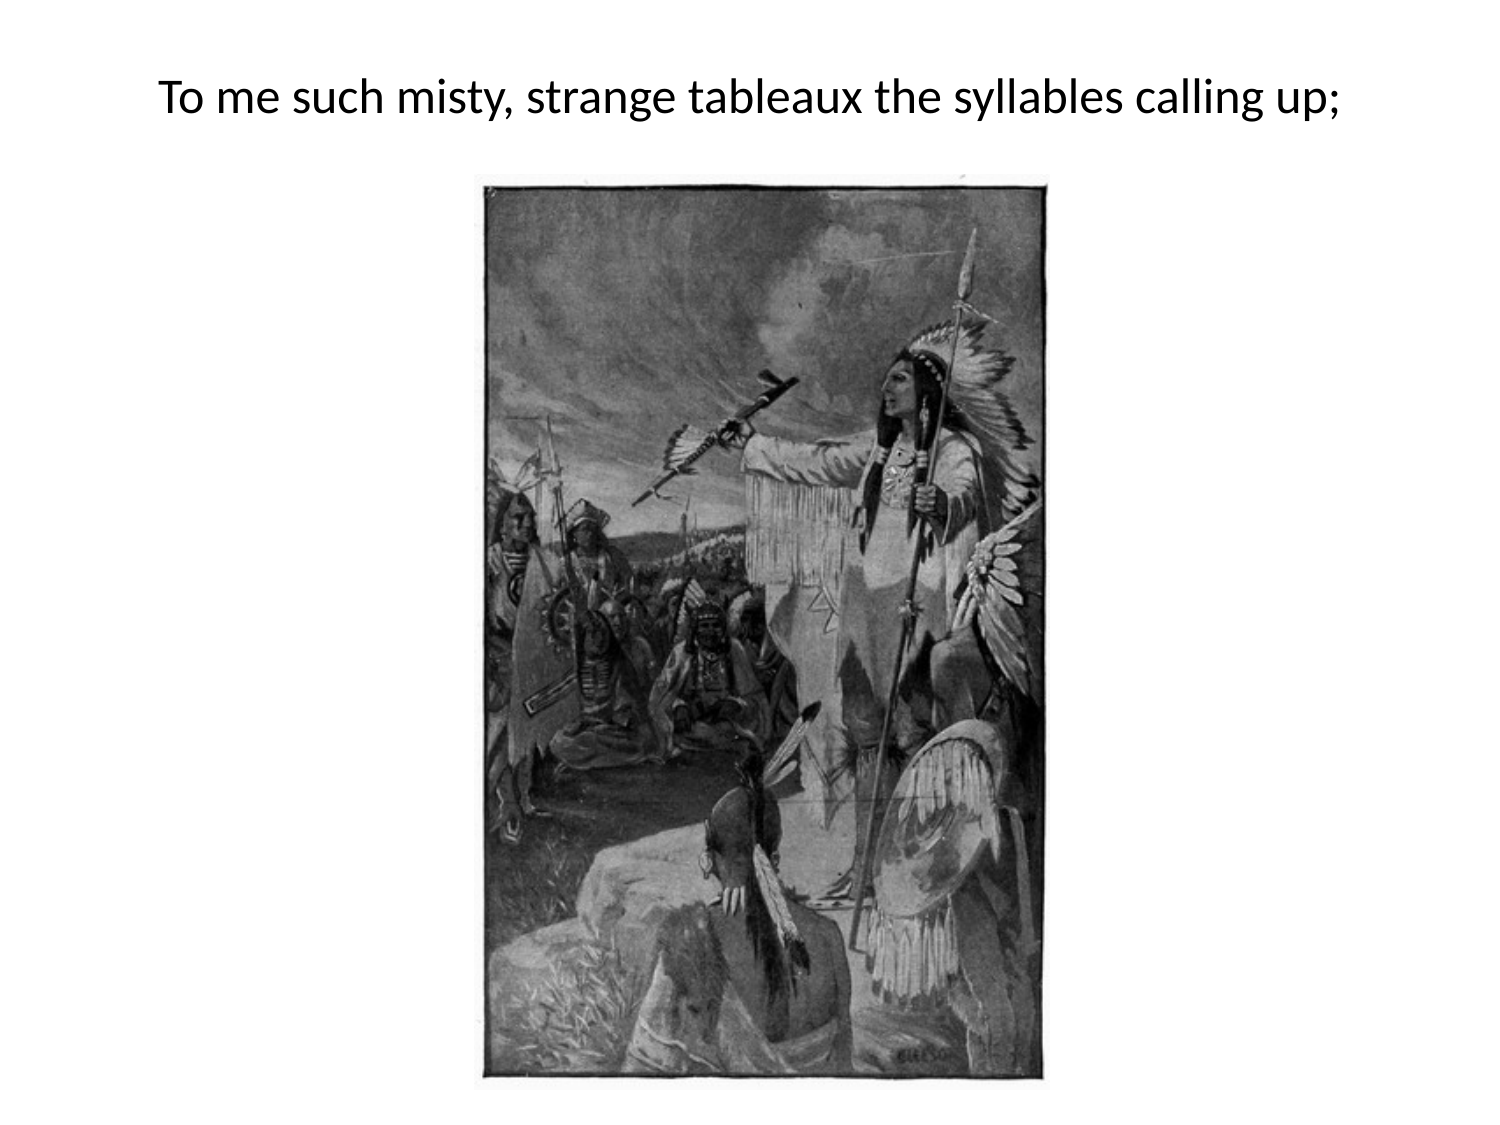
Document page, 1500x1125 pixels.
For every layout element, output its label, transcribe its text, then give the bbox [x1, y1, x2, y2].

picture [474, 174, 1051, 1091]
title To me such misty, strange tableaux the syllables calling up; [75, 0, 1425, 188]
